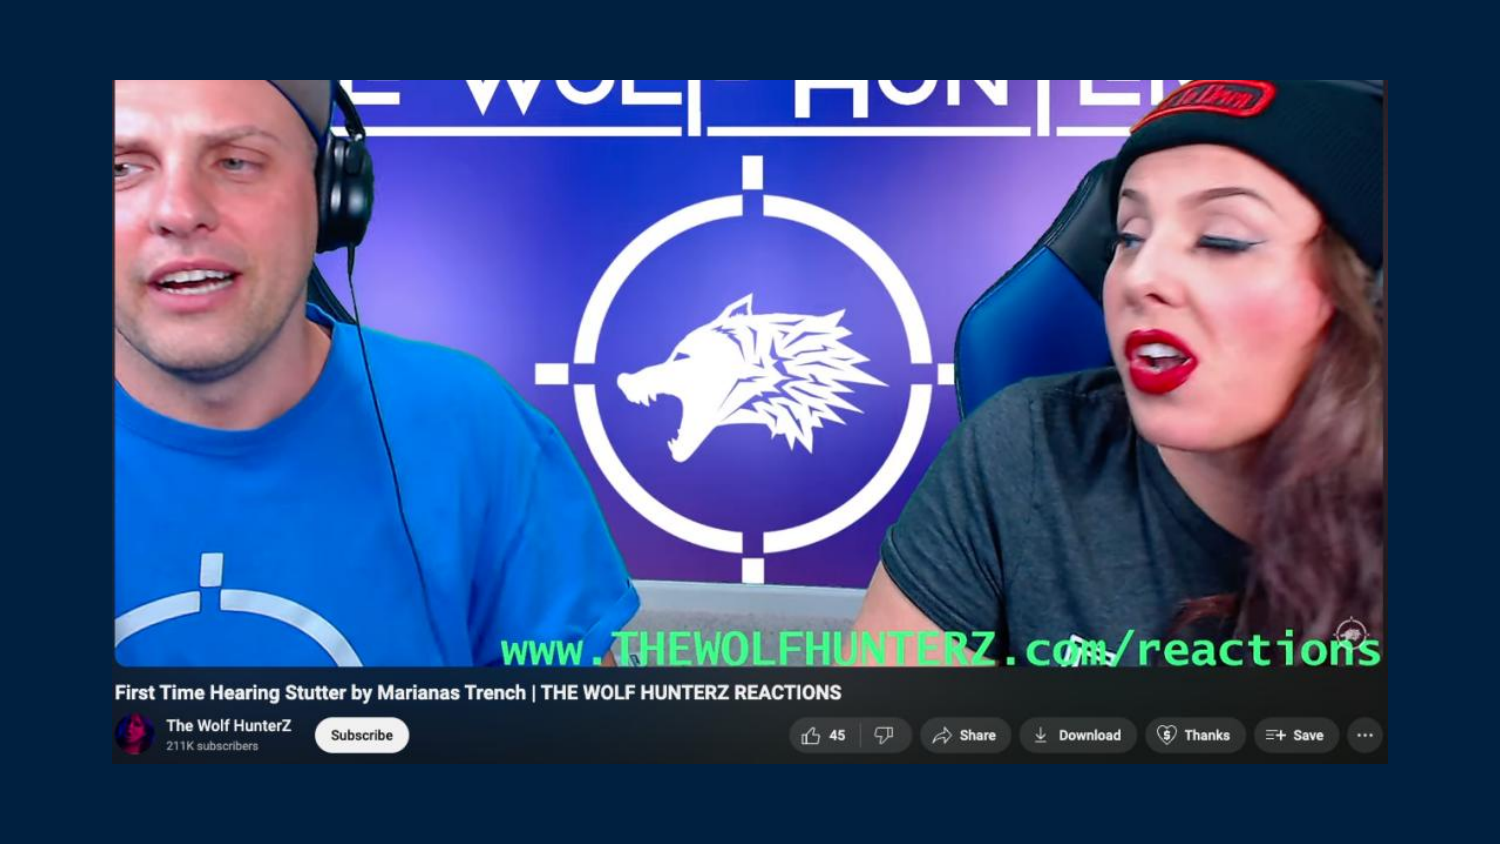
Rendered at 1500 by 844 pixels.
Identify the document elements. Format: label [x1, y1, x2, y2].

picture [112, 80, 1388, 764]
